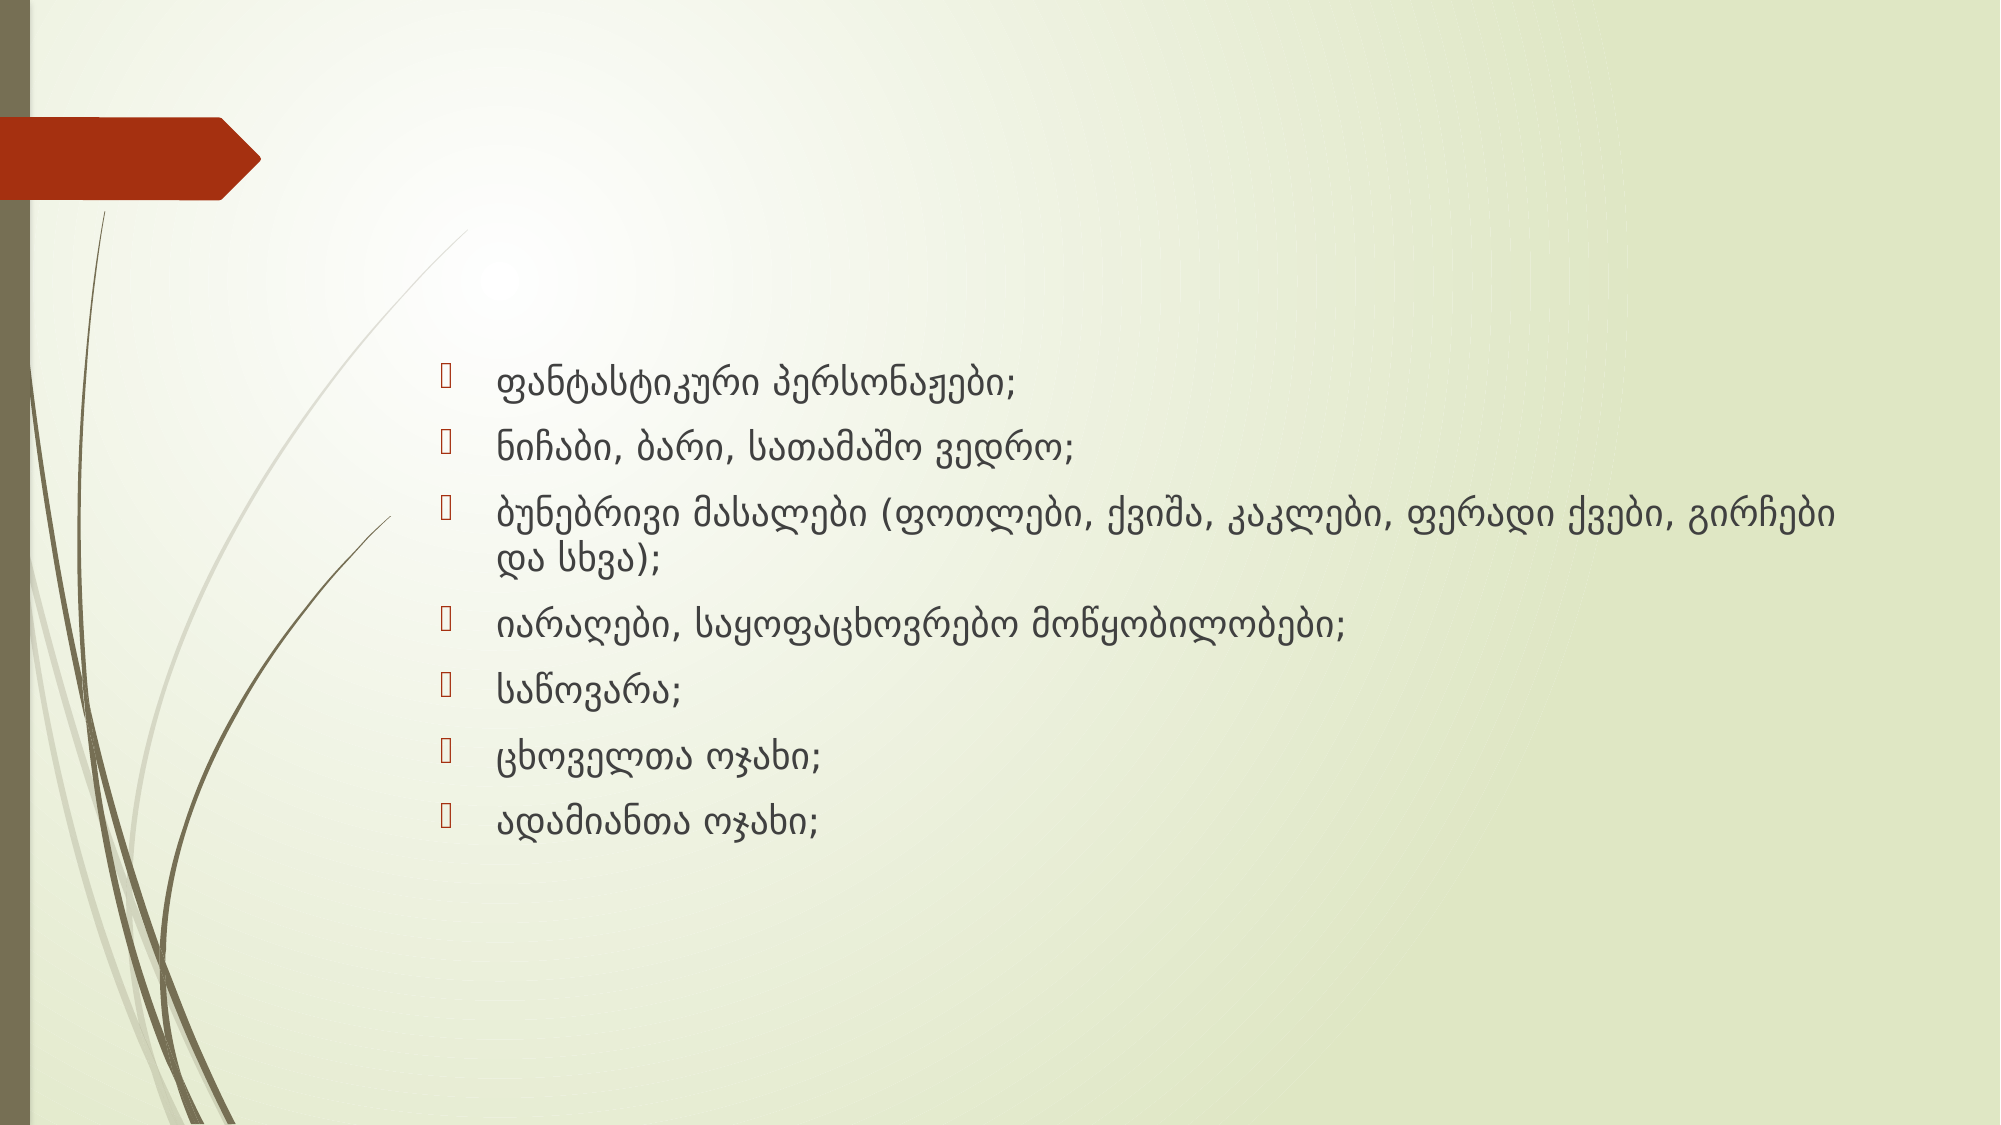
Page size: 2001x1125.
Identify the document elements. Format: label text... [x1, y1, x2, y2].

list ფანტასტიკური პერსონაჟები; ნიჩაბი, ბარი, სათამაშო ვედრო; ბუნებრივი მასალები (ფოთლები, ქვიშა, კაკლები, ფერადი ქვები, გირჩები და სხვა); იარაღები, საყოფაცხოვრებო მოწყობილობები; საწოვარა; ცხოველთა ოჯახი; ადამიანთა ოჯახი; [424, 350, 1888, 970]
